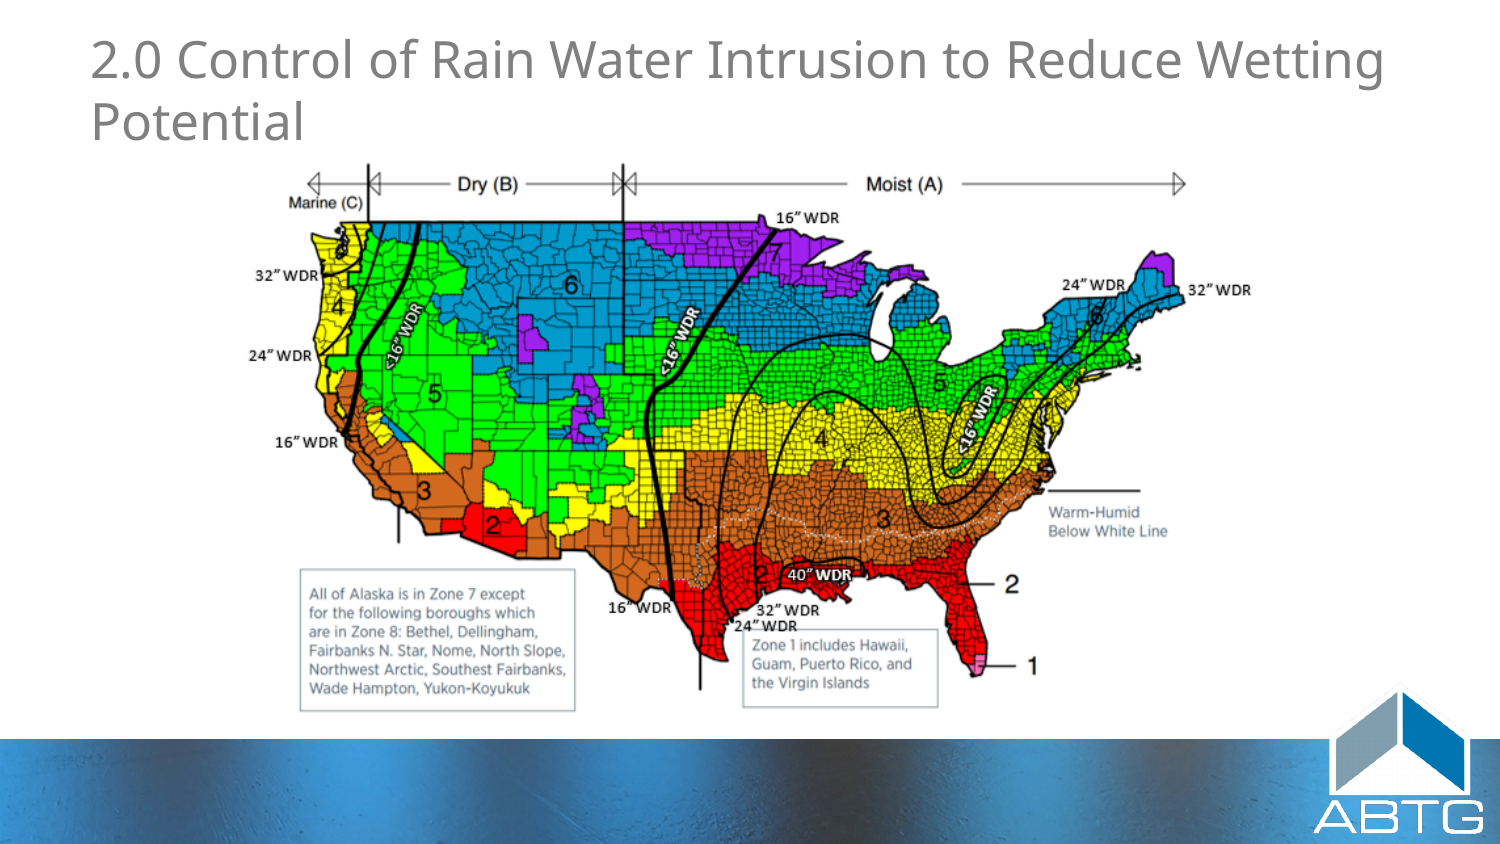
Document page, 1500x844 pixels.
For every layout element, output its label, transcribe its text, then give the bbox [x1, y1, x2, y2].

picture [240, 159, 1259, 723]
title 2.0 Control of Rain Water Intrusion to Reduce Wetting Potential [75, 18, 1425, 160]
picture [0, 682, 1500, 844]
